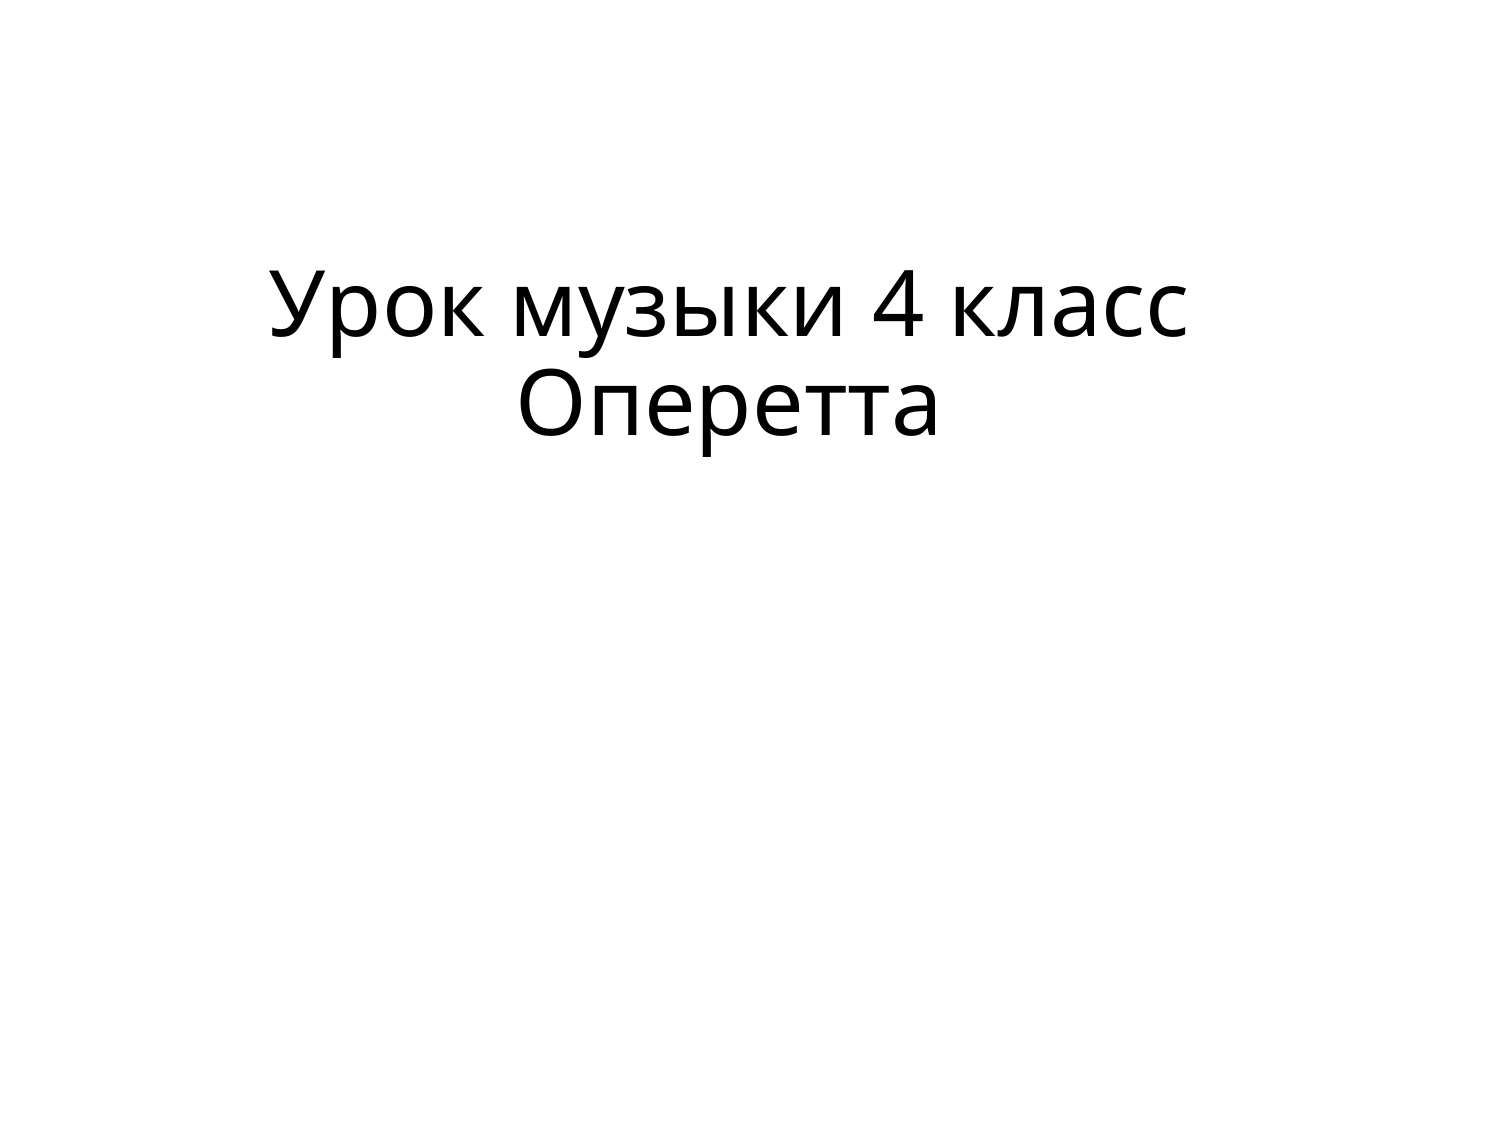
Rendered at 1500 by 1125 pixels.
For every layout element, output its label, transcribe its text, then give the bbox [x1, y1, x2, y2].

title Урок музыки 4 класс Оперетта [82, 247, 1377, 466]
